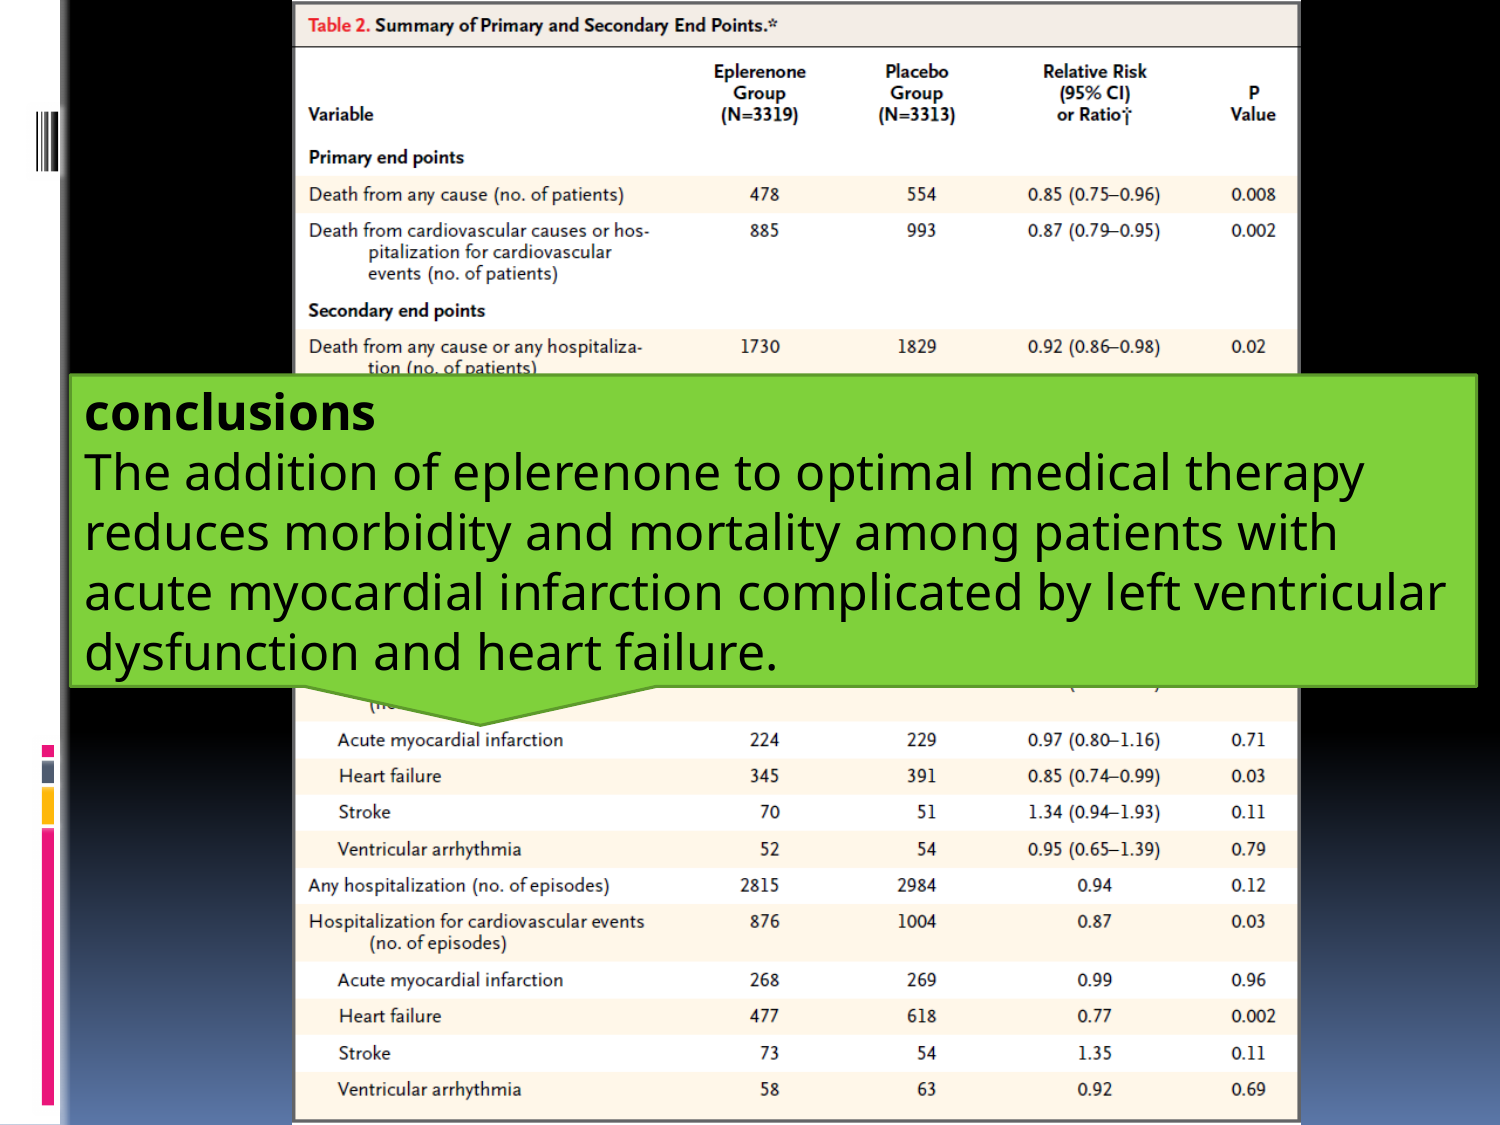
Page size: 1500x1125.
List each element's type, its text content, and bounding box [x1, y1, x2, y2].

text_box conclusions The addition of eplerenone to optimal medical therapy reduces morbidity and mortality among patients with acute myocardial infarction complicated by left ventricular dysfunction and heart failure. [1310, 373, 1479, 688]
text_box conclusions The addition of eplerenone to optimal medical therapy reduces morbidity and mortality among patients with acute myocardial infarction complicated by left ventricular dysfunction and heart failure. [68, 373, 283, 688]
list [292, 0, 1302, 1125]
